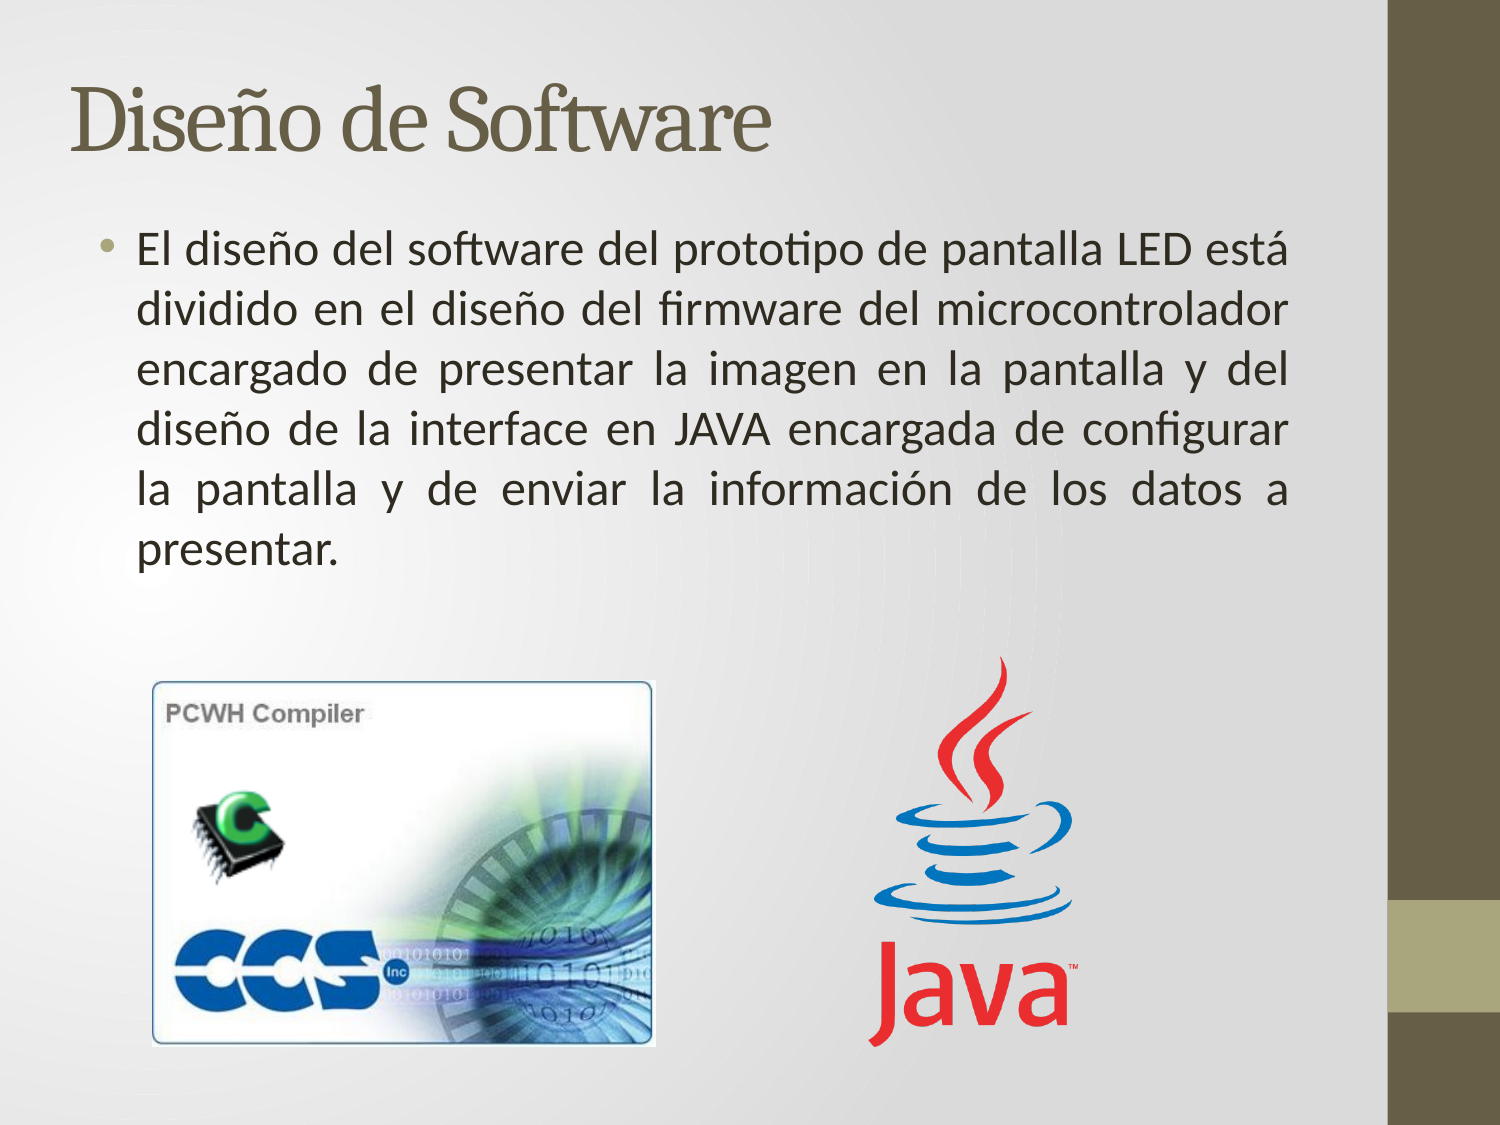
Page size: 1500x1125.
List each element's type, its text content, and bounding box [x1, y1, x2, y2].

title Diseño de Software [53, 19, 1284, 207]
list El diseño del software del prototipo de pantalla LED está dividido en el diseño del firmware del microcontrolador encargado de presentar la imagen en la pantalla y del diseño de la interface en JAVA encargada de configurar la pantalla y de enviar la información de los datos a presentar. [64, 208, 1306, 740]
picture [151, 680, 656, 1048]
picture [867, 656, 1079, 1048]
